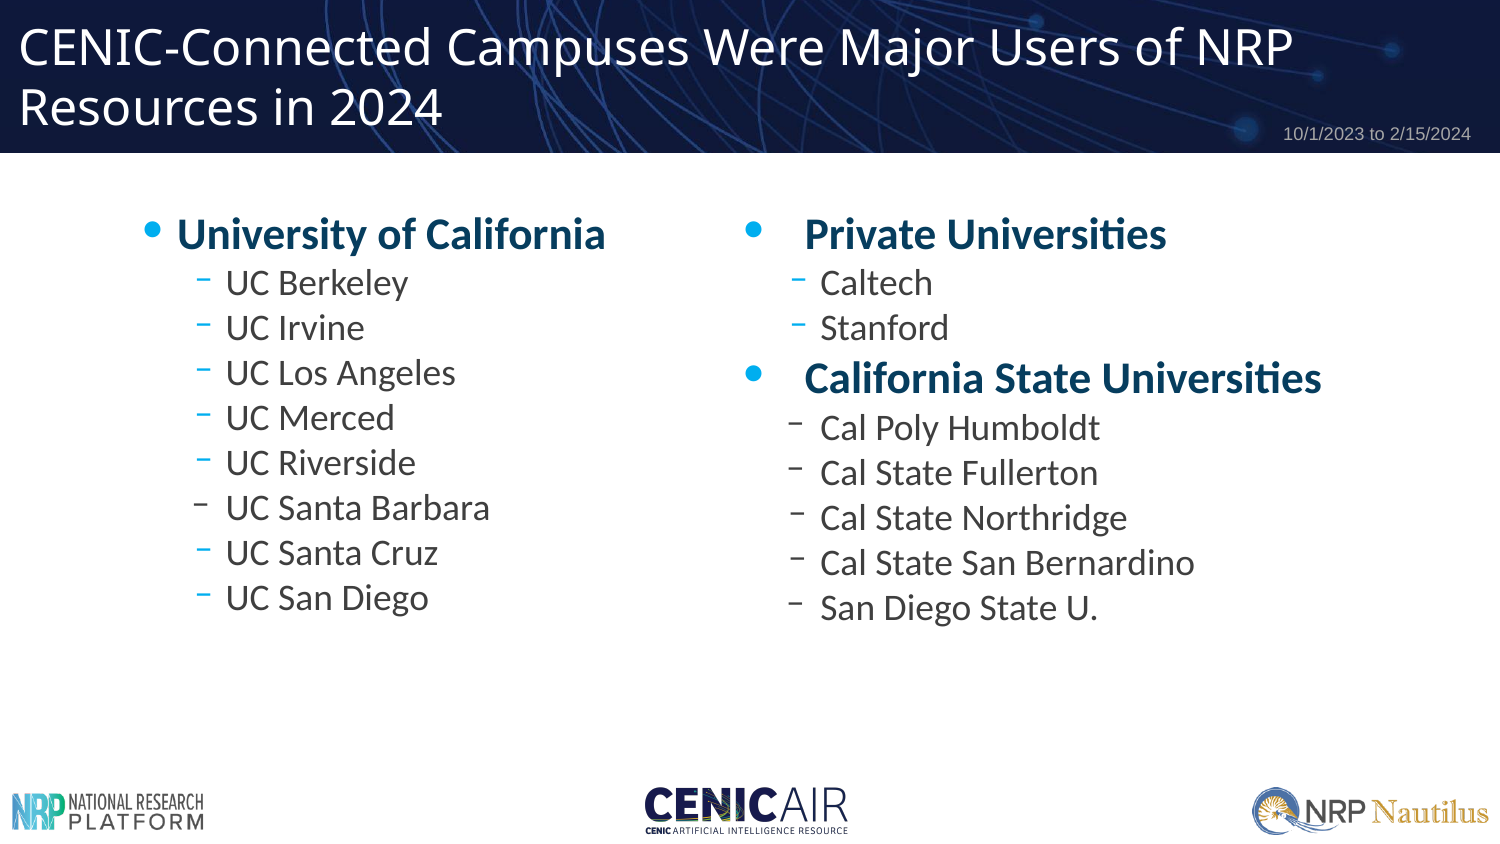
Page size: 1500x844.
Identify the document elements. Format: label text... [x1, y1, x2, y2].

list University of California UC Berkeley UC Irvine UC Los Angeles UC Merced UC Riverside UC Santa Barbara UC Santa Cruz UC San Diego [123, 198, 718, 675]
picture [1252, 787, 1495, 835]
list Private Universities Caltech Stanford California State Universities Cal Poly Humboldt Cal State Fullerton Cal State Northridge Cal State San Bernardino San Diego State U. [718, 198, 1438, 756]
title CENIC-Connected Campuses Were Major Users of NRP Resources in 2024 [7, 29, 1493, 122]
picture [645, 779, 855, 841]
picture [0, 778, 218, 844]
picture [0, 0, 1500, 153]
text_box 10/1/2023 to 2/15/2024 [1185, 114, 1500, 152]
